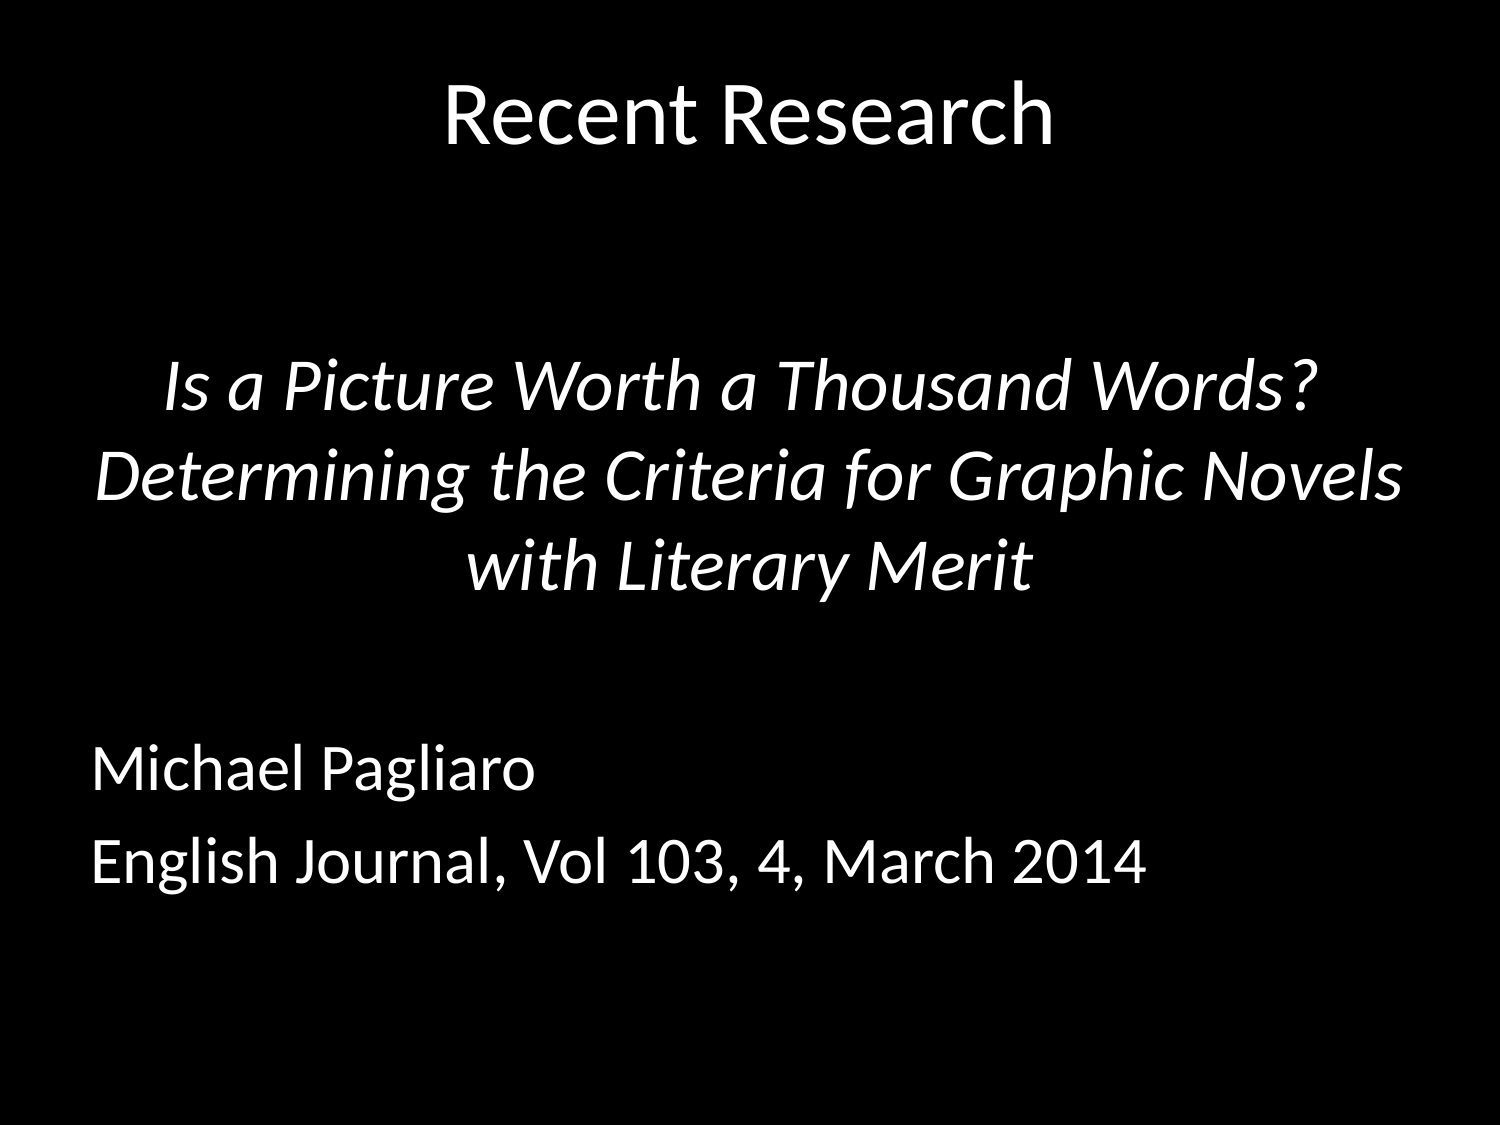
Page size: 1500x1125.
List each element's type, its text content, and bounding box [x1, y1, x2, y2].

list Is a Picture Worth a Thousand Words? Determining the Criteria for Graphic Novels with Literary Merit Michael Pagliaro English Journal, Vol 103, 4, March 2014 [75, 262, 1425, 1075]
title Recent Research [75, 45, 1425, 233]
